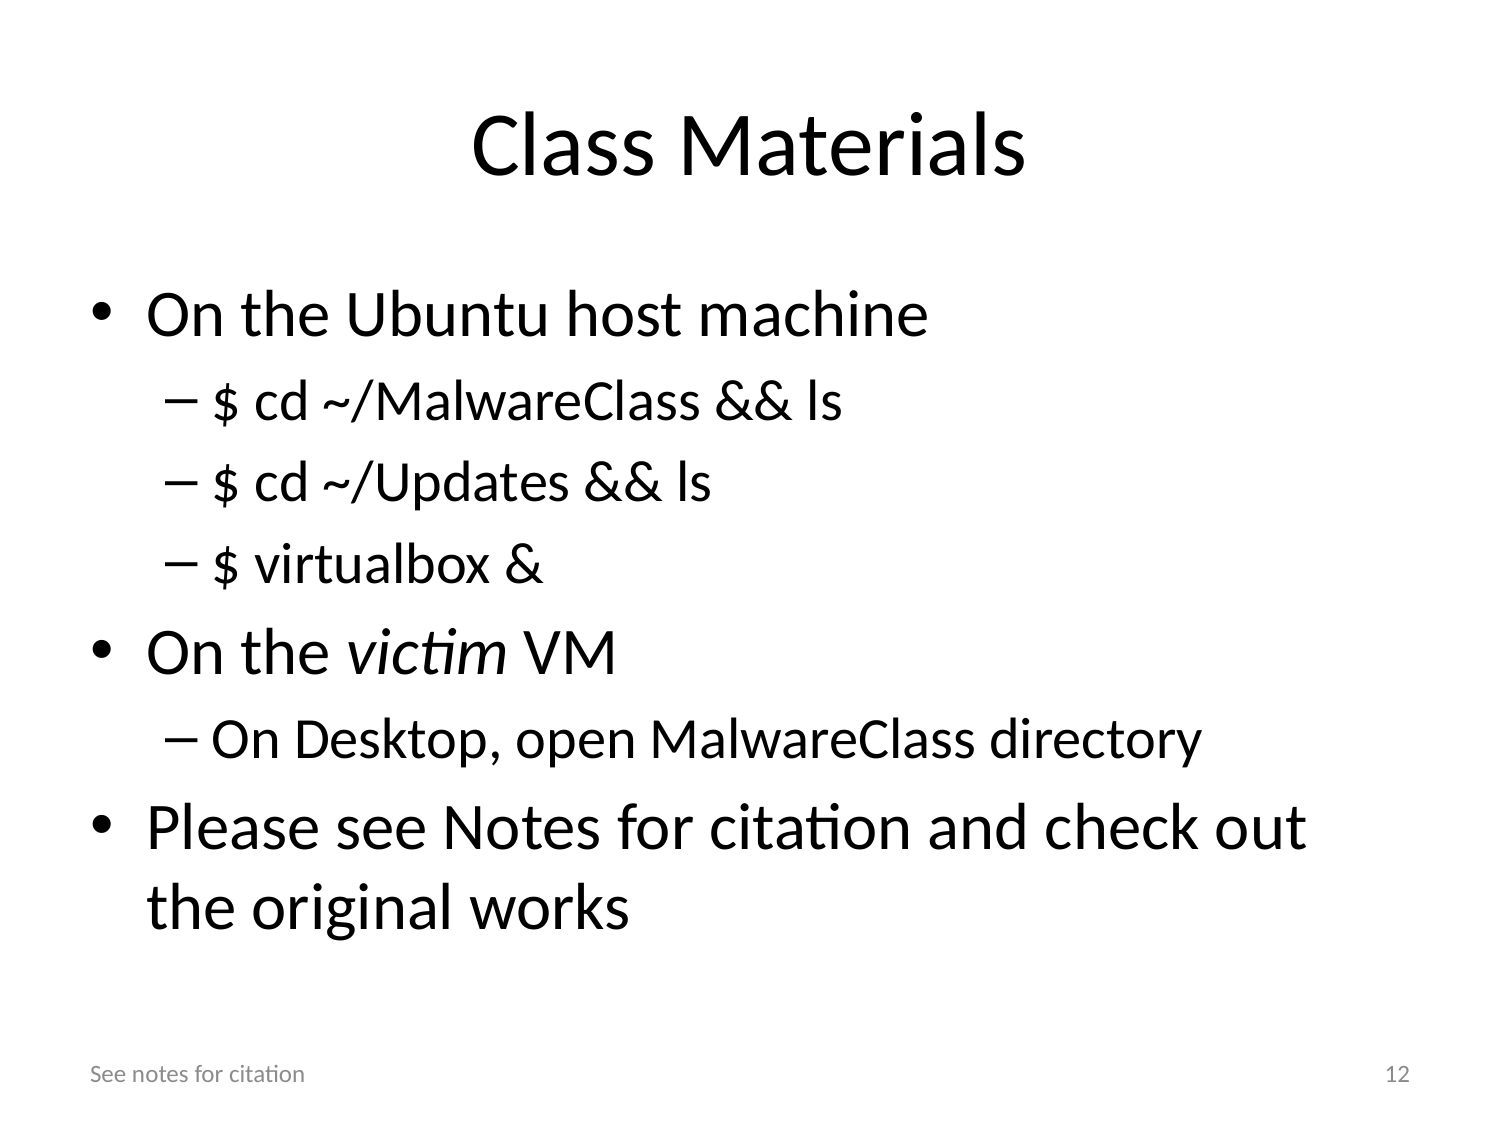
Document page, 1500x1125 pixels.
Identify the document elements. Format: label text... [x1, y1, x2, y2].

slide_number 12 [1074, 1042, 1425, 1103]
title Class Materials [75, 45, 1425, 233]
list On the Ubuntu host machine $ cd ~/MalwareClass && ls $ cd ~/Updates && ls $ virtualbox & On the victim VM On Desktop, open MalwareClass directory Please see Notes for citation and check out the original works [75, 262, 1425, 1005]
slide_number See notes for citation [75, 1042, 425, 1103]
